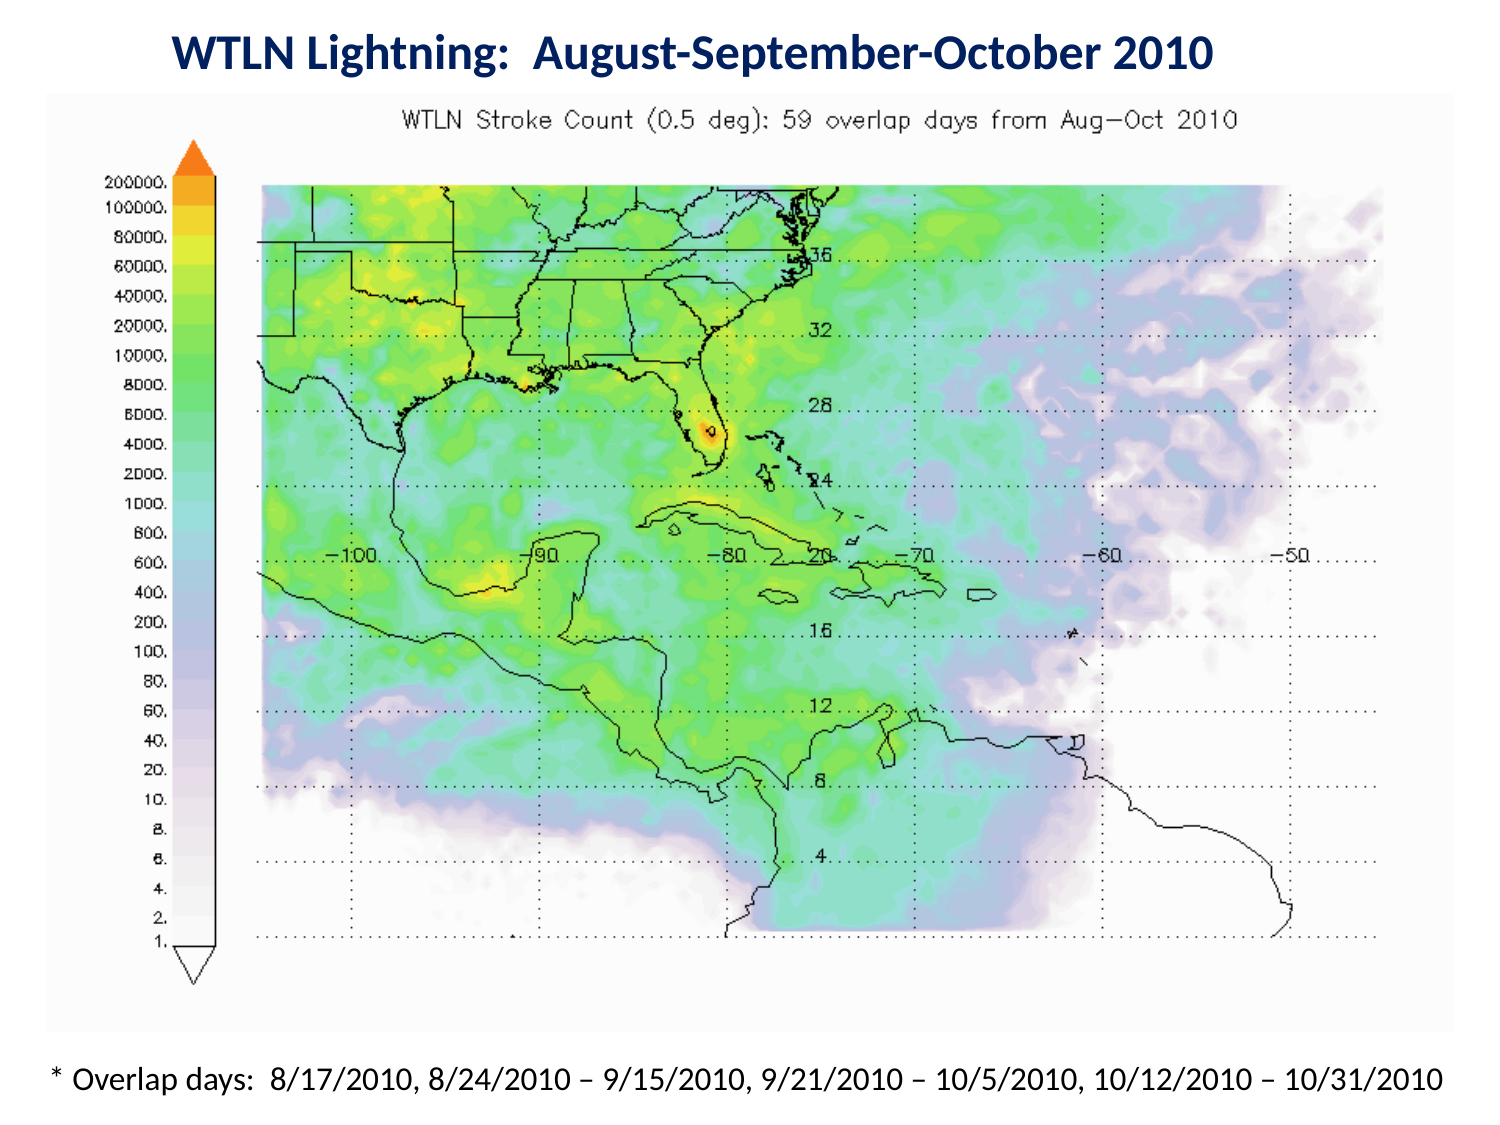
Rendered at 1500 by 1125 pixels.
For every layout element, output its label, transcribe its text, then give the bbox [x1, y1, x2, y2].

text_box * Overlap days: 8/17/2010, 8/24/2010 – 9/15/2010, 9/21/2010 – 10/5/2010, 10/12/2010 – 10/31/2010 [33, 1049, 1468, 1105]
text_box WTLN Lightning: August-September-October 2010 [156, 12, 1230, 88]
picture [46, 93, 1454, 1032]
